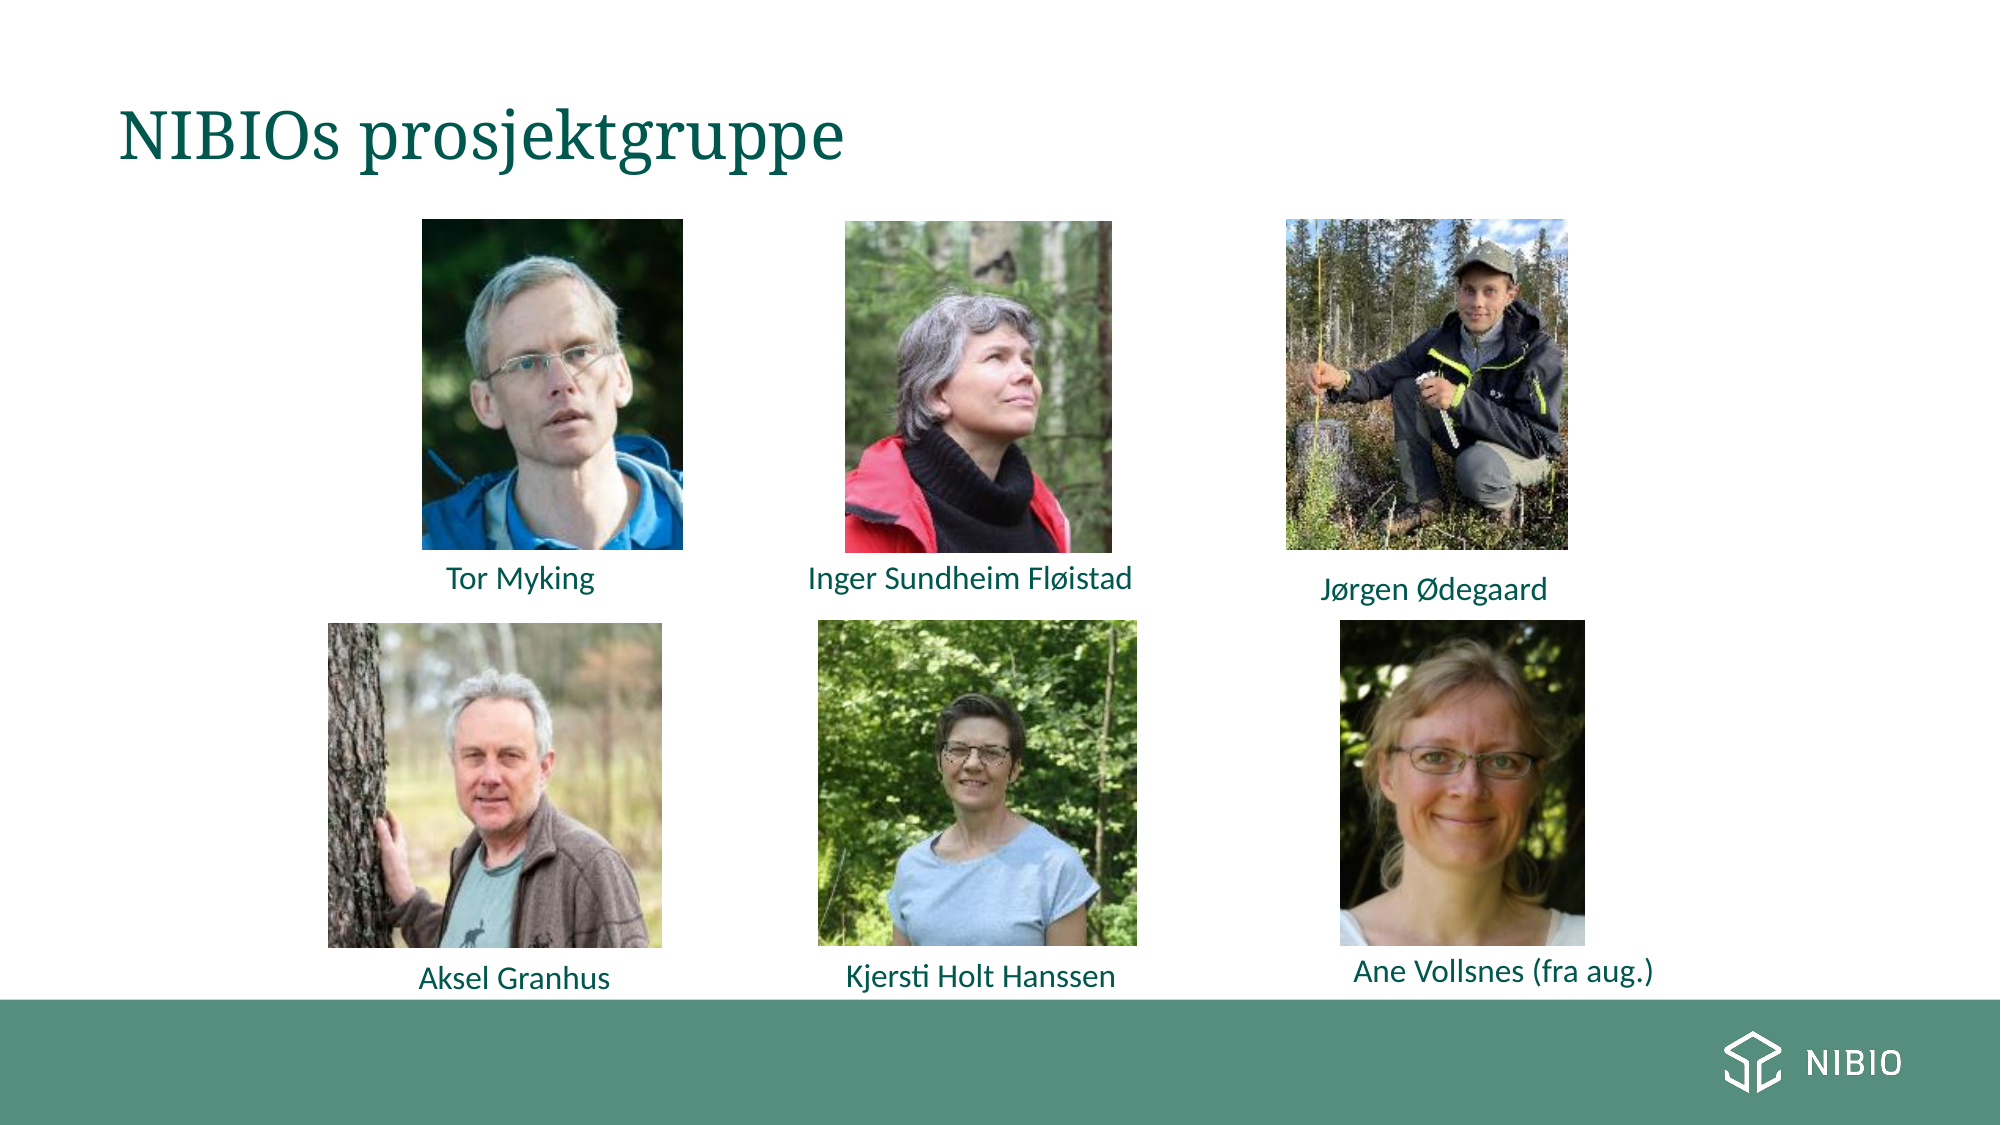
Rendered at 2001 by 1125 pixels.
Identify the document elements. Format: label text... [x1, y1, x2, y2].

text_box Tor Myking [431, 549, 685, 604]
picture [1286, 219, 1568, 550]
picture [845, 221, 1112, 553]
text_box Ane Vollsnes (fra aug.) [1338, 942, 1740, 997]
text_box Aksel Granhus [403, 948, 657, 1004]
picture [328, 623, 662, 948]
picture [1340, 620, 1585, 946]
text_box Jørgen Ødegaard [1305, 559, 1615, 615]
title NIBIOs prosjektgruppe [102, 94, 1278, 311]
text_box Kjersti Holt Hanssen [831, 947, 1169, 1002]
picture [817, 620, 1137, 946]
text_box Inger Sundheim Fløistad [793, 549, 1225, 604]
picture [421, 219, 683, 550]
